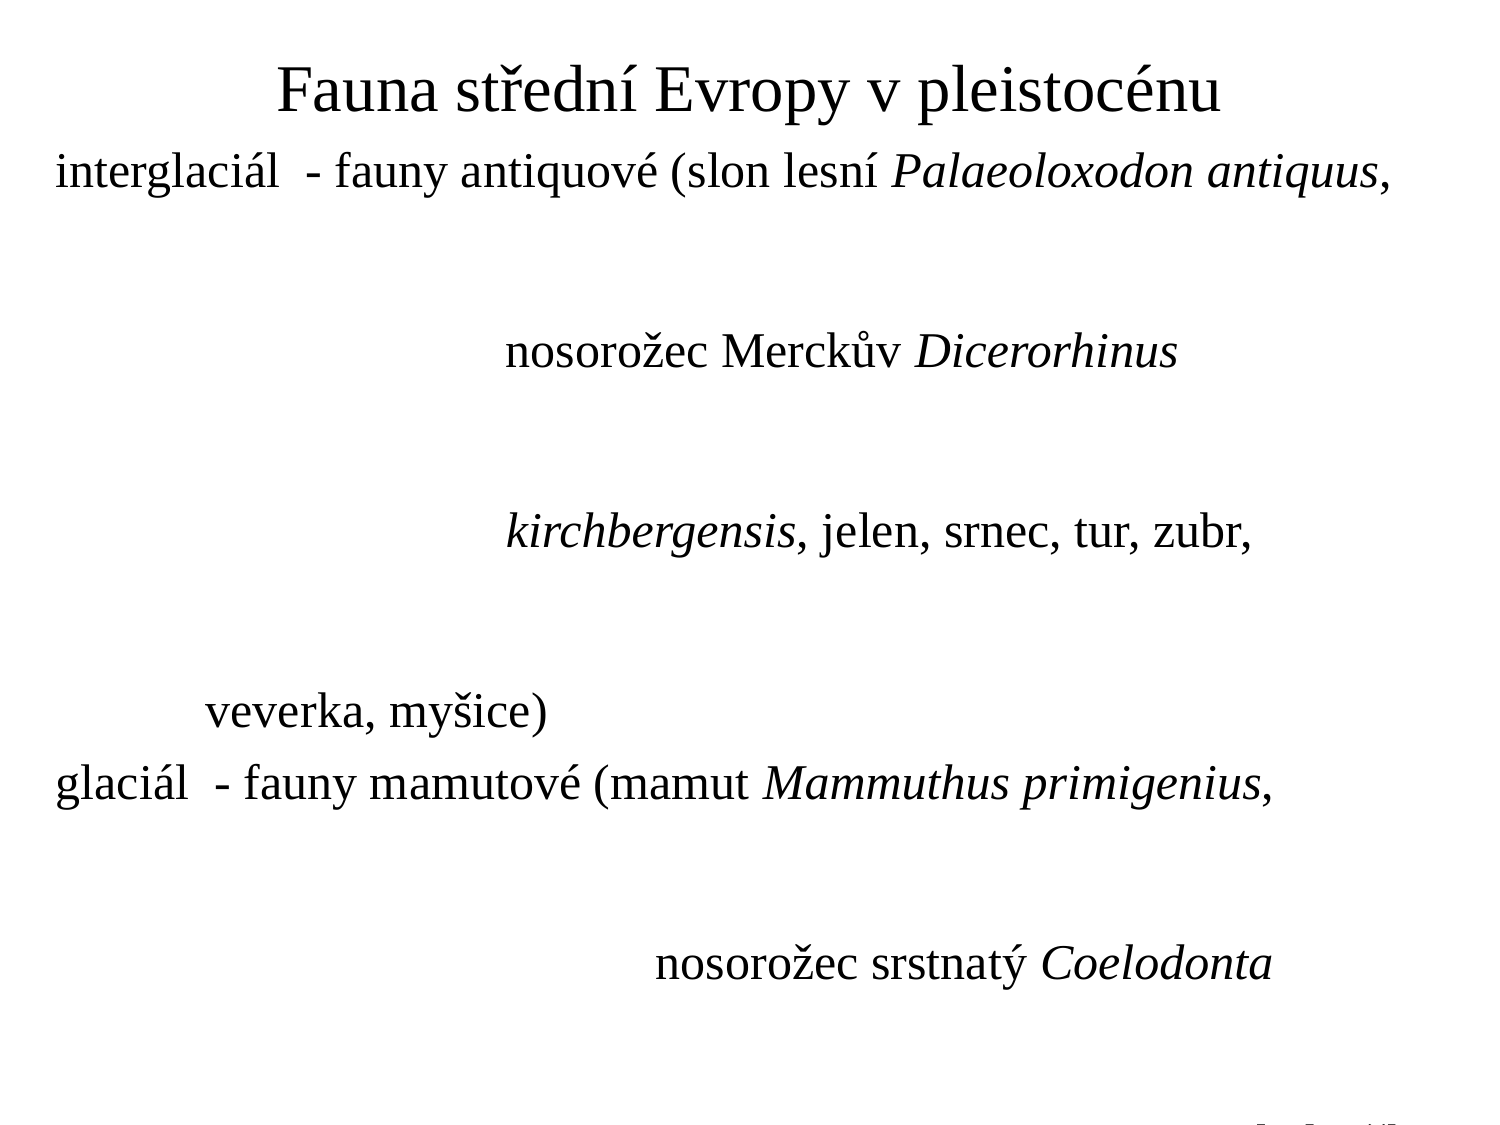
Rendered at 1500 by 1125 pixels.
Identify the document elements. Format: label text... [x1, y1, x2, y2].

text_box Fauna střední Evropy v pleistocénu interglaciál - fauny antiquové (slon lesní Palaeoloxodon antiquus, nosorožec Merckův Dicerorhinus kirchbergensis, jelen, srnec, tur, zubr, veverka, myšice) glaciál - fauny mamutové (mamut Mammuthus primigenius, nosorožec srstnatý Coelodonta antiquitatis, veledaněk Megaceros giganteus, pižmoň Ovibos moschatus, sob Rangifer tarandus, kůň (Equus), sajga (Saiga), hraboš Microtus gregalis, lumík (Lemmus), pišťucha (Ochotona), svišť (Marmota), medvěd jeskynní Ursus spelaeus, lev jeskynní Panthera spelaea, šavlozubec (Machairodus) hyena jeskynní Percrocuta spelaea, liška polární Alopex lagopus, rosomák Gulo gulo) [41, 37, 1459, 1125]
